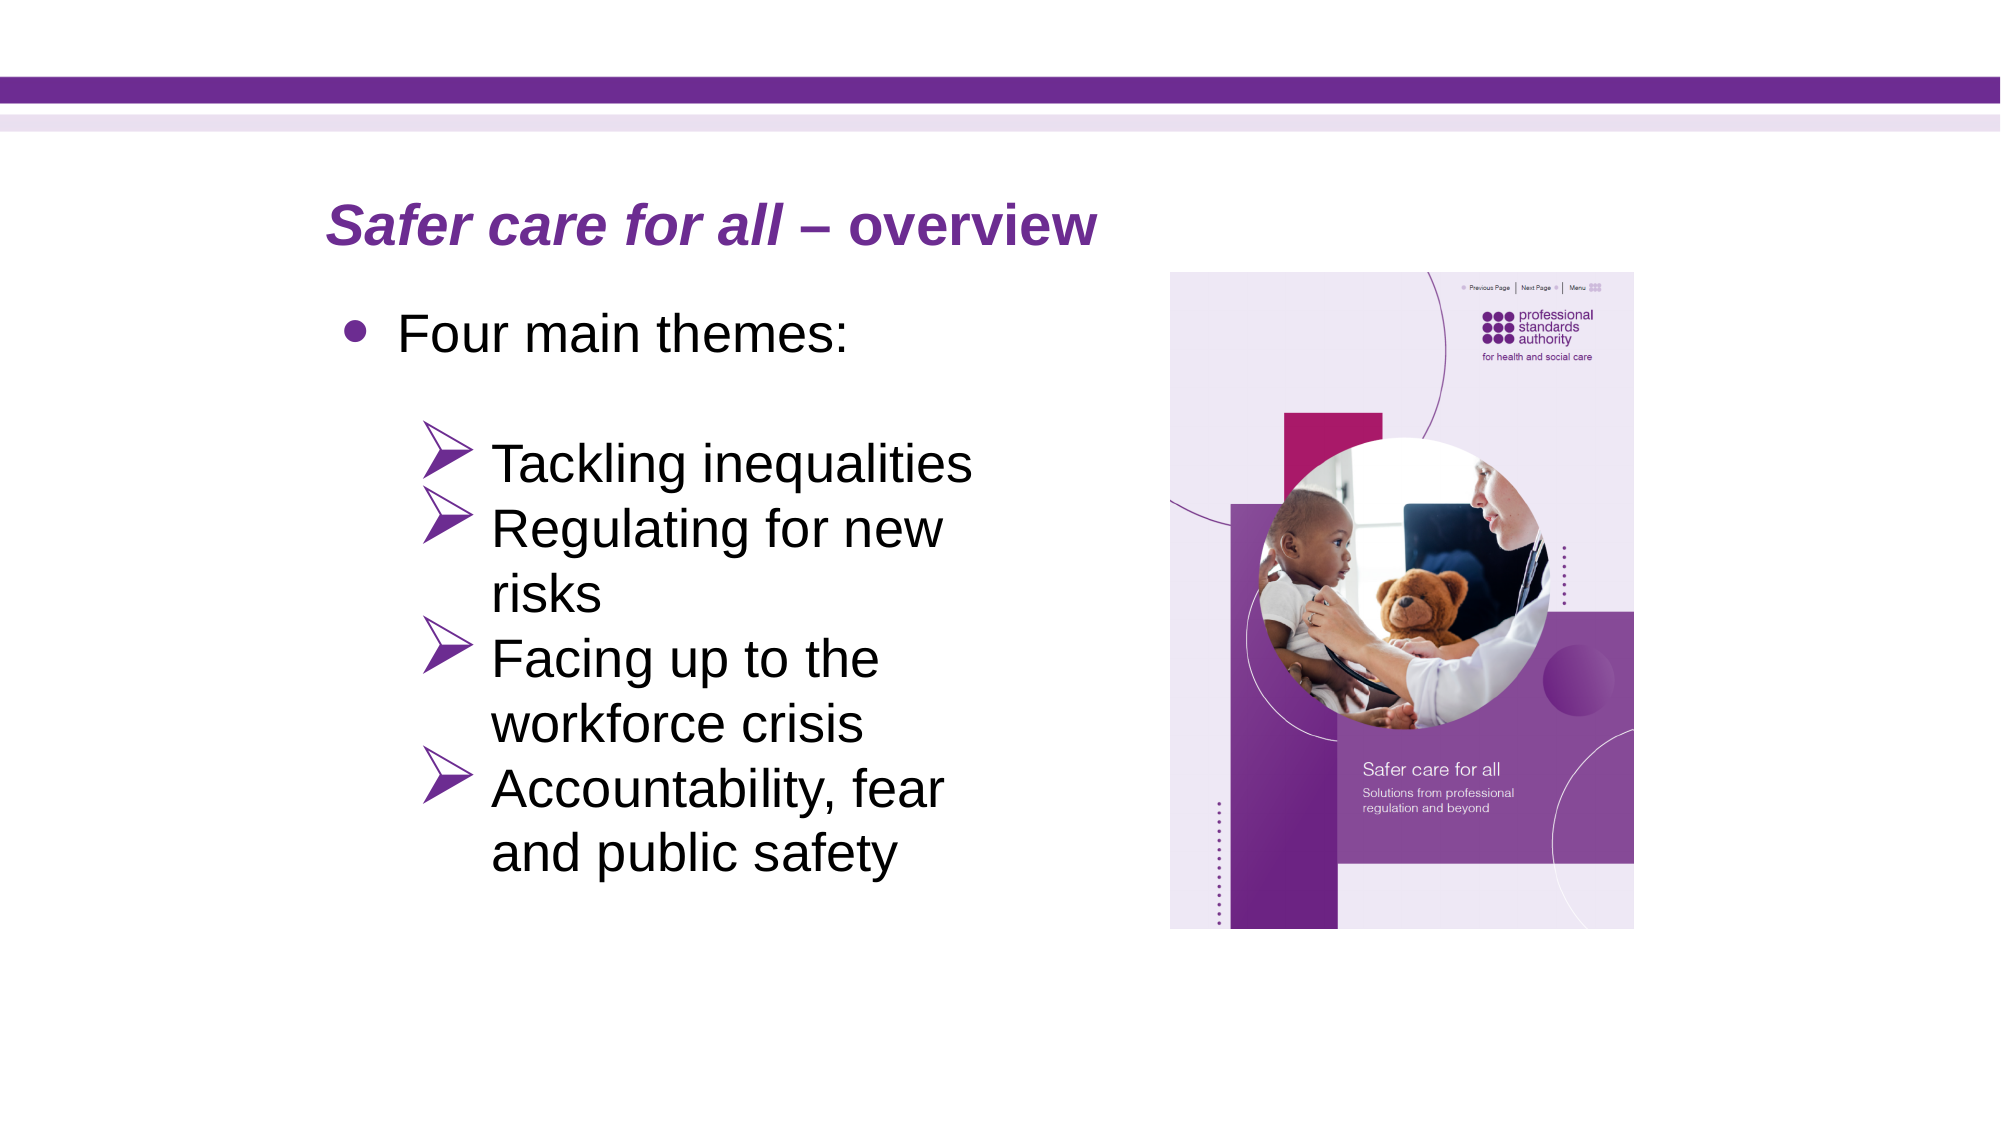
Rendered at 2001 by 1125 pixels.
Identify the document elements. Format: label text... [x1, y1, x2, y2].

text_box Four main themes: Tackling inequalities Regulating for new risks Facing up to the workforce crisis Accountability, fear and public safety [326, 290, 1048, 1021]
title Safer care for all – overview [310, 184, 1690, 260]
picture [0, 0, 2001, 1125]
